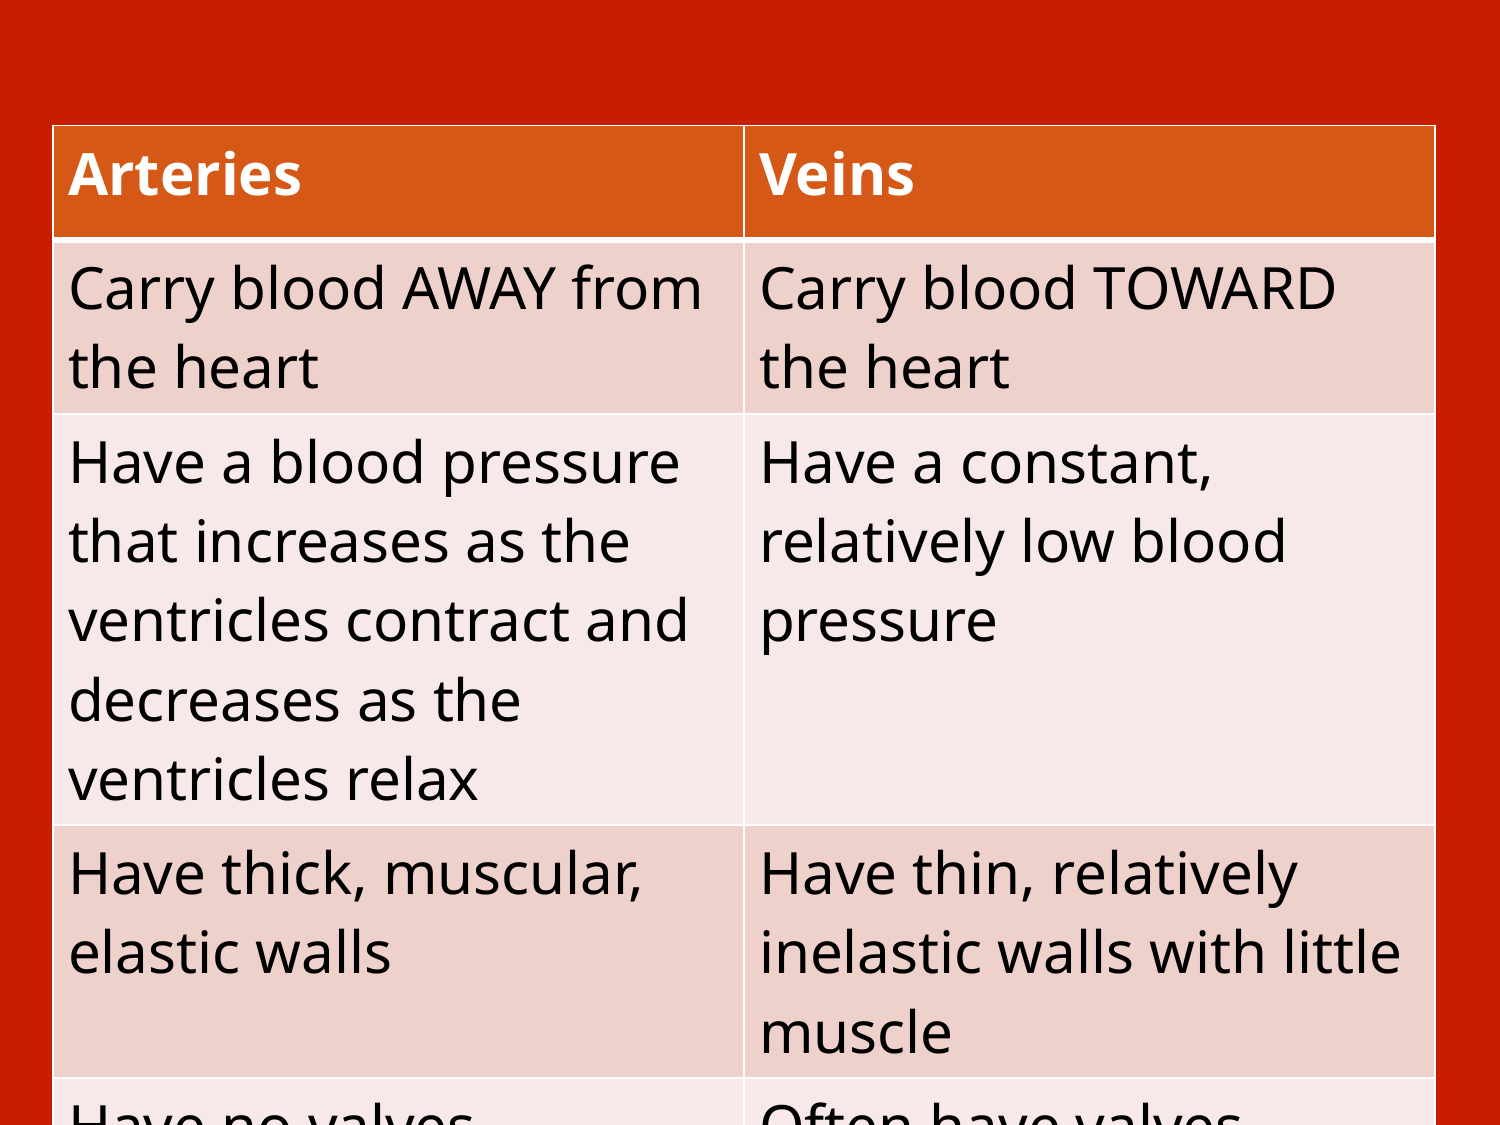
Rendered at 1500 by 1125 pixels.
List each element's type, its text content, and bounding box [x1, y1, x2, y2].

table_cell Have a constant, relatively low blood pressure [745, 415, 1434, 824]
table_header Veins [745, 126, 1434, 237]
table_cell Have thick, muscular, elastic walls [54, 826, 743, 1077]
table_cell Have thin, relatively inelastic walls with little muscle [745, 826, 1434, 1077]
table_cell Carry blood TOWARD the heart [745, 243, 1434, 413]
table_header Arteries [54, 126, 743, 237]
table_cell Carry blood AWAY from the heart [54, 243, 743, 413]
table_cell Have a blood pressure that increases as the ventricles contract and decreases as the ventricles relax [54, 415, 743, 824]
table_cell Have no valves [54, 1079, 743, 1125]
table_cell Often have valves [745, 1079, 1434, 1125]
